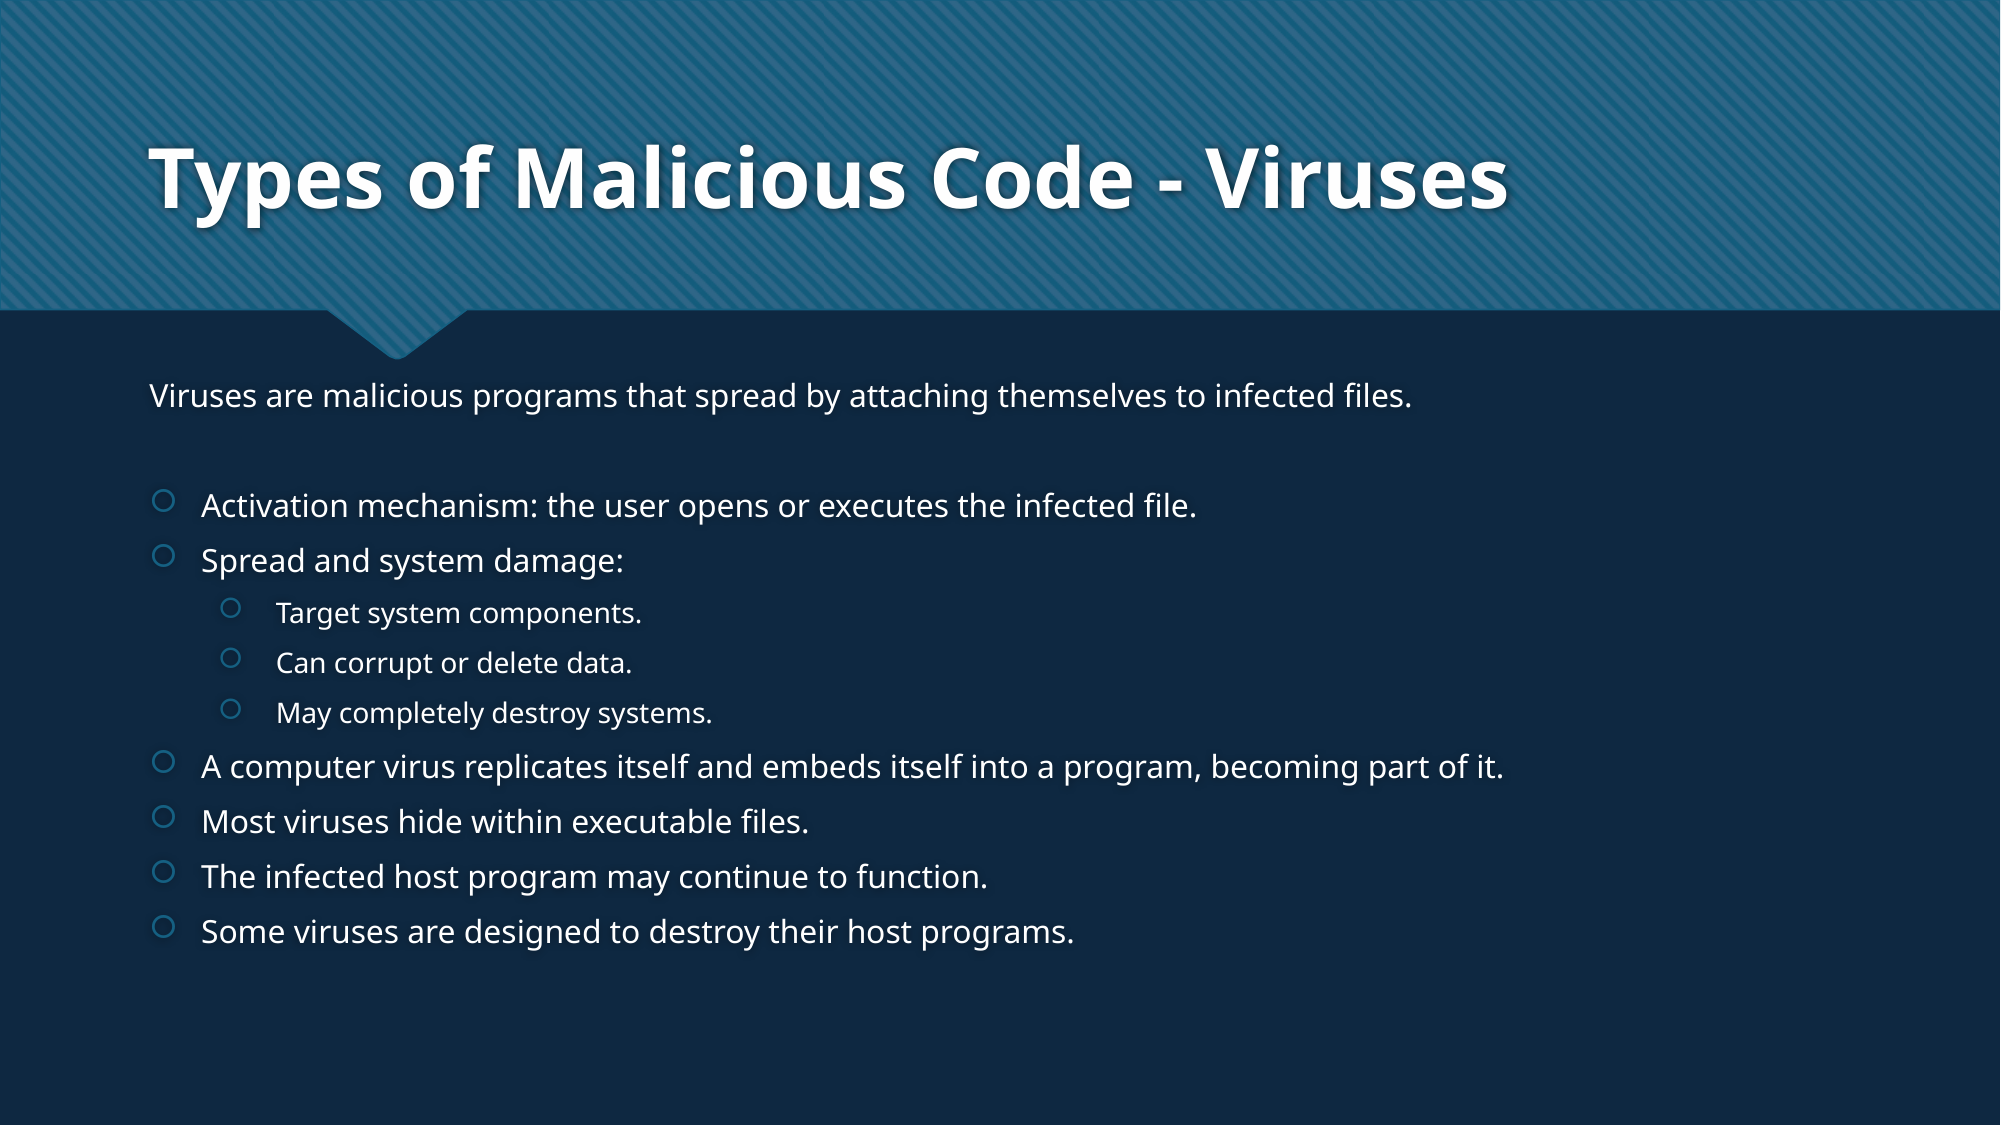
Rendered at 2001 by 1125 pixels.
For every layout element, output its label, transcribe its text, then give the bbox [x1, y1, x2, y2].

title Types of Malicious Code - Viruses [132, 73, 1868, 233]
list Viruses are malicious programs that spread by attaching themselves to infected files. Activation mechanism: the user opens or executes the infected file. Spread and system damage: Target system components. Can corrupt or delete data. May completely destroy systems. A computer virus replicates itself and embeds itself into a program, becoming part of it. Most viruses hide within executable files. The infected host program may continue to function. Some viruses are designed to destroy their host programs. [134, 364, 1866, 962]
